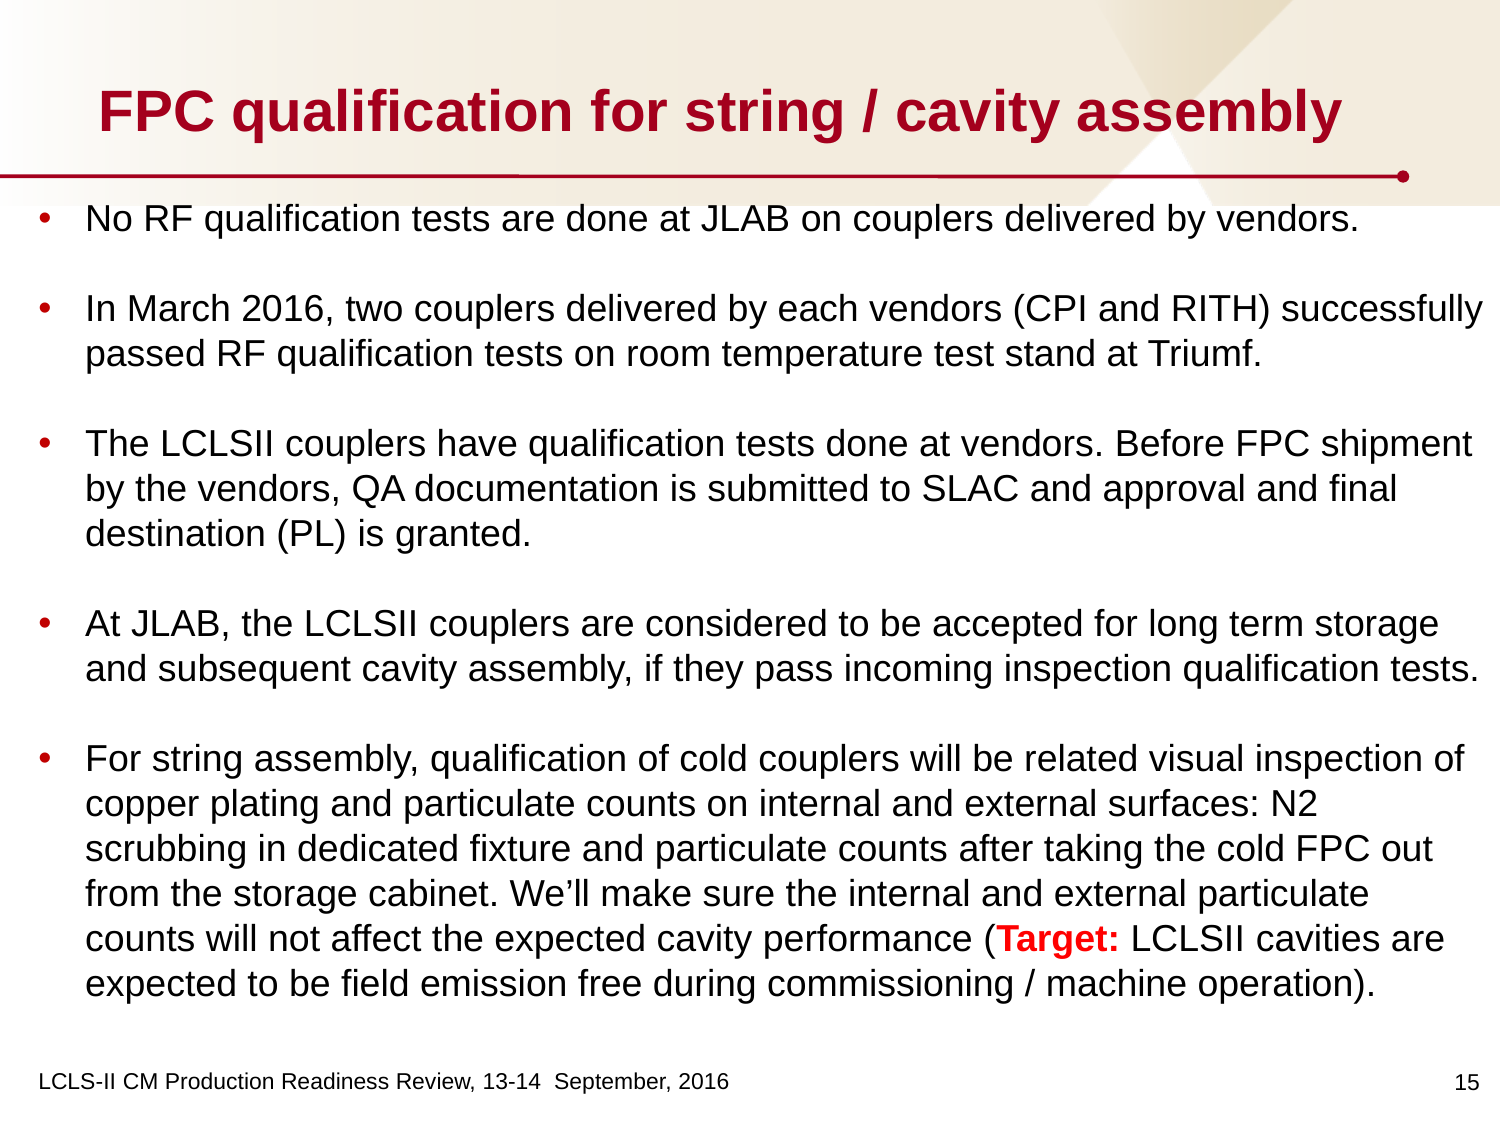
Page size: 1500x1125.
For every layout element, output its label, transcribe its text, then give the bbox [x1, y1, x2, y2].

footer LCLS-II CM Production Readiness Review, 13-14 September, 2016 [23, 1059, 807, 1111]
slide_number 15 [1442, 1036, 1495, 1125]
text_box FPC qualification for string / cavity assembly [99, 19, 1429, 144]
text_box No RF qualification tests are done at JLAB on couplers delivered by vendors. In March 2016, two couplers delivered by each vendors (CPI and RITH) successfully passed RF qualification tests on room temperature test stand at Triumf. The LCLSII couplers have qualification tests done at vendors. Before FPC shipment by the vendors, QA documentation is submitted to SLAC and approval and final destination (PL) is granted. At JLAB, the LCLSII couplers are considered to be accepted for long term storage and subsequent cavity assembly, if they pass incoming inspection qualification tests. For string assembly, qualification of cold couplers will be related visual inspection of copper plating and particulate counts on internal and external surfaces: N2 scrubbing in dedicated fixture and particulate counts after taking the cold FPC out from the storage cabinet. We’ll make sure the internal and external particulate counts will not affect the expected cavity performance (Target: LCLSII cavities are expected to be field emission free during commissioning / machine operation). [23, 187, 1500, 1012]
picture [0, 0, 1500, 206]
